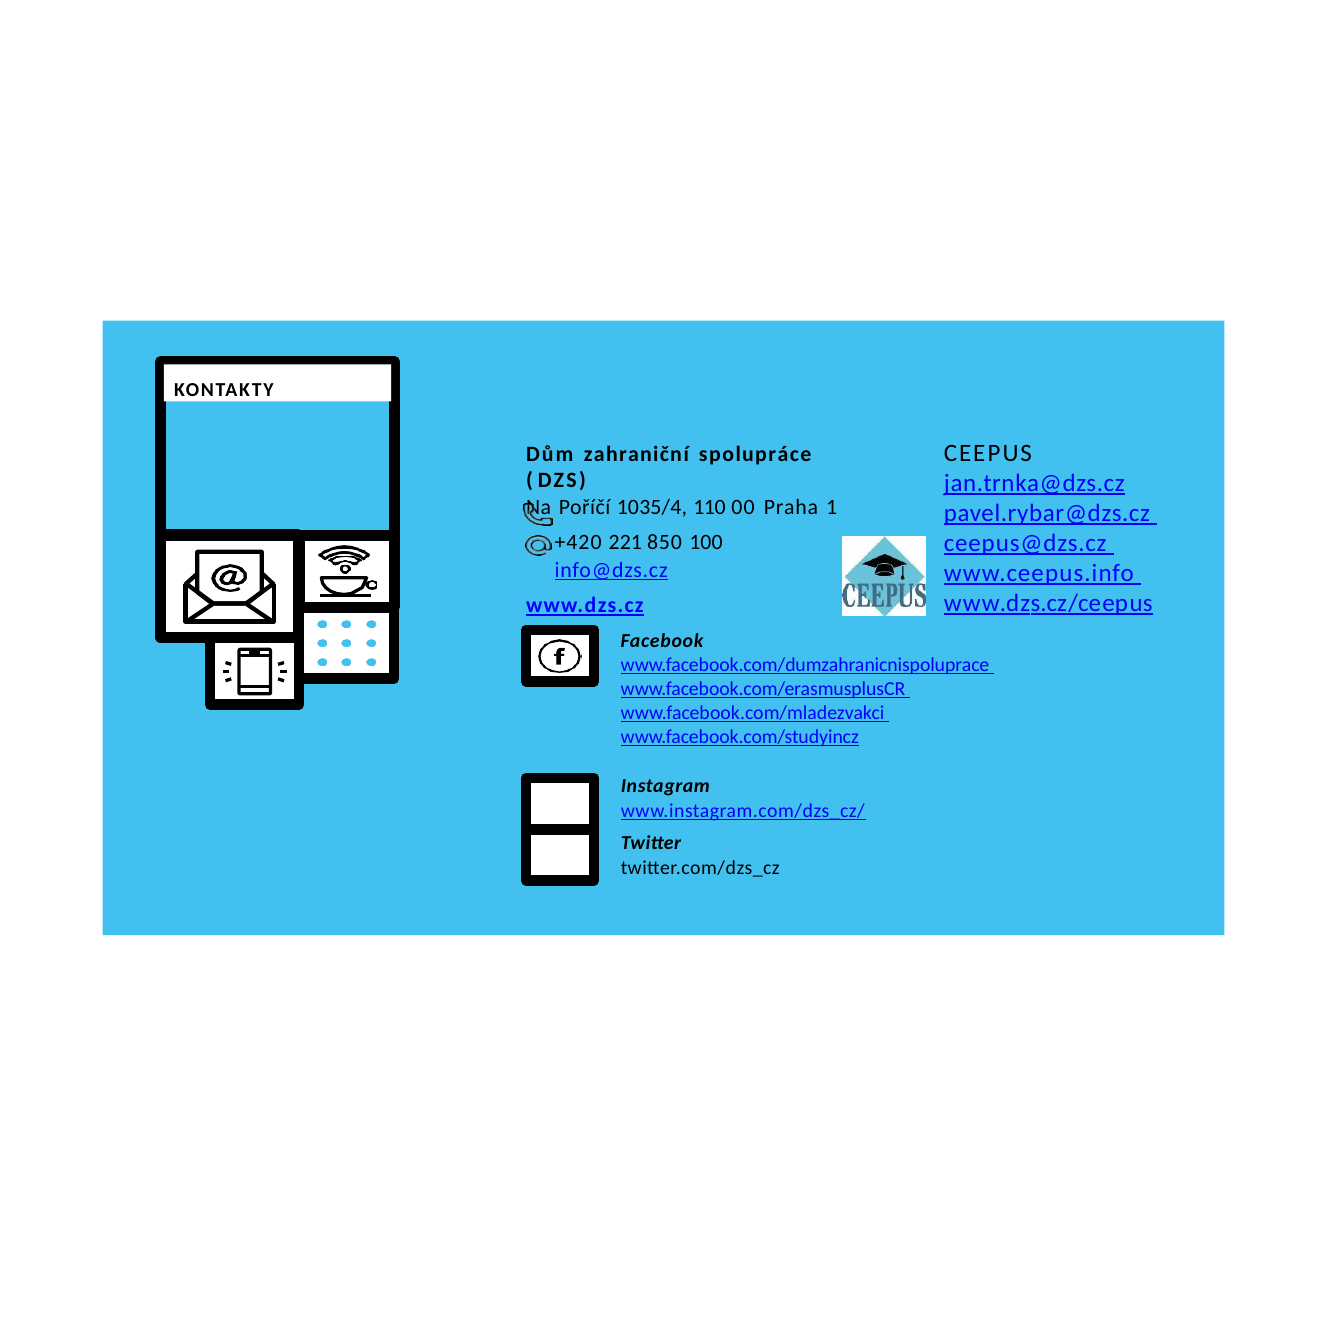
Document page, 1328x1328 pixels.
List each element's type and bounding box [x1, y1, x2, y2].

text_box [102, 320, 1225, 936]
text_box [293, 530, 400, 613]
text_box [520, 503, 927, 886]
